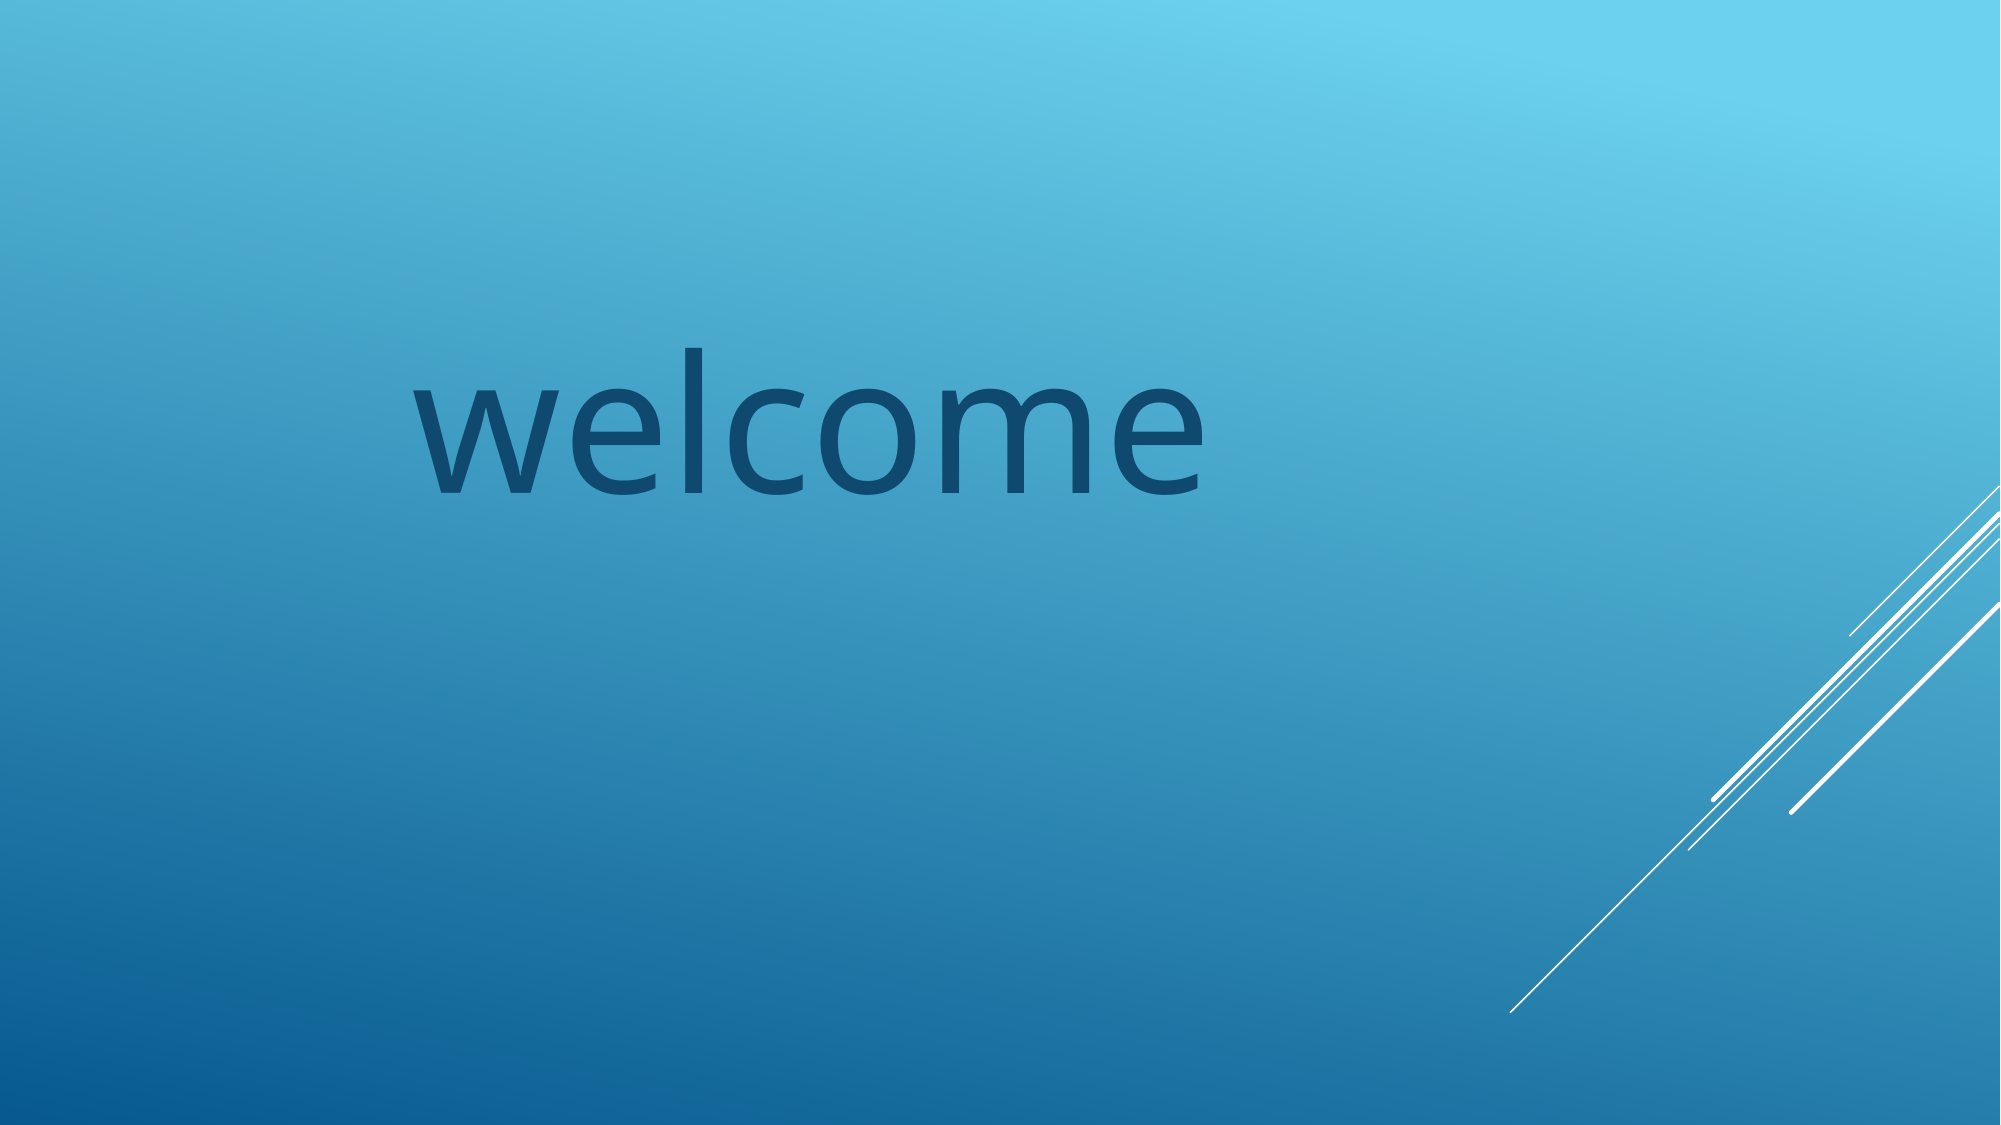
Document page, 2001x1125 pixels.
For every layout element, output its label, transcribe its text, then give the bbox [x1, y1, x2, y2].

list welcome [112, 112, 1513, 706]
